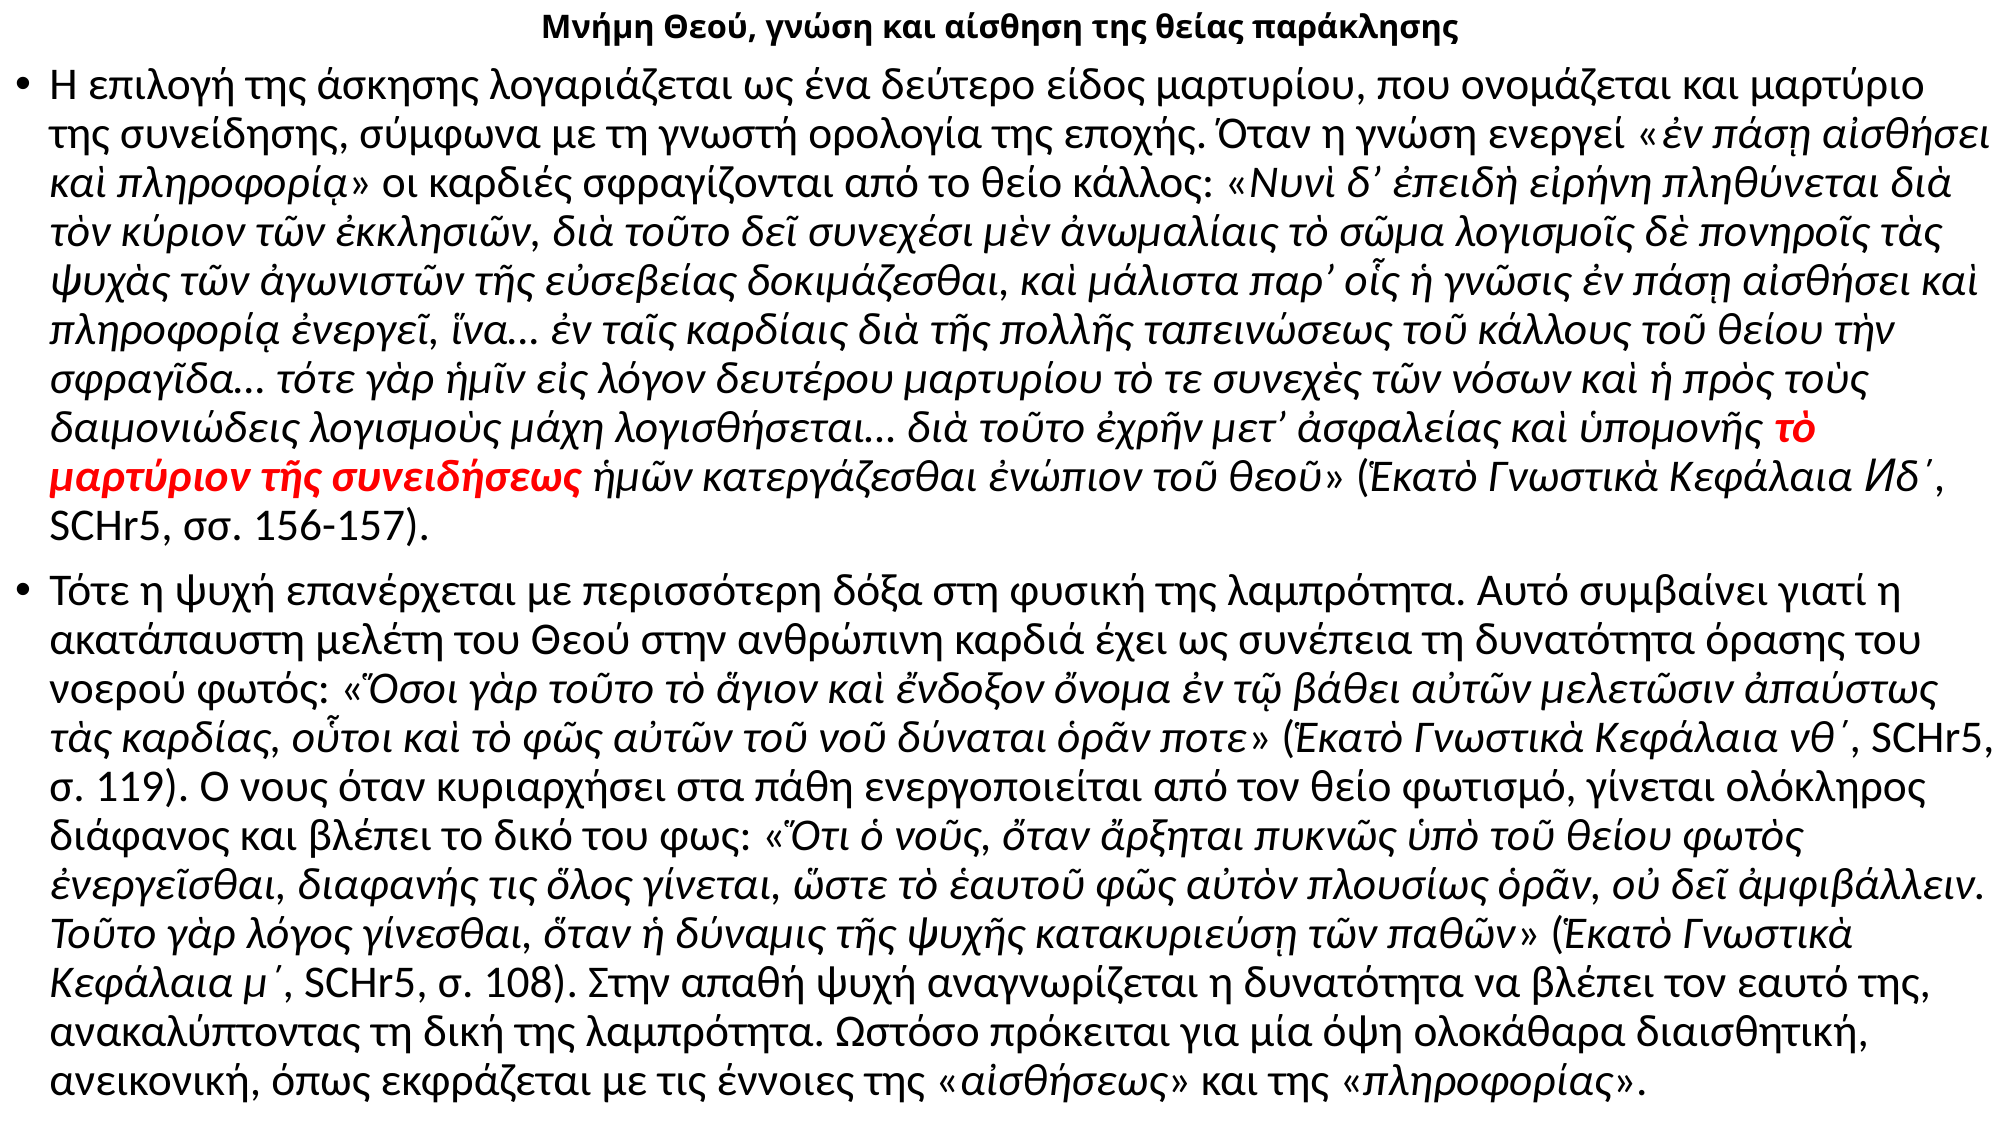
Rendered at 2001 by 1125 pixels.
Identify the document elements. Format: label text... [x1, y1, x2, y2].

list Η επιλογή της άσκησης λογαριάζεται ως ένα δεύτερο είδος μαρτυρίου, που ονομάζεται και μαρτύριο της συνείδησης, σύμφωνα με τη γνωστή ορολογία της εποχής. Όταν η γνώση ενεργεί «ἐν πάσῃ αἰσθήσει καὶ πληροφορίᾳ» οι καρδιές σφραγίζονται από το θείο κάλλος: «Νυνὶ δ’ ἐπειδὴ εἰρήνη πληθύνεται διὰ τὸν κύριον τῶν ἐκκλησιῶν, διὰ τοῦτο δεῖ συνεχέσι μὲν ἀνωμαλίαις τὸ σῶμα λογισμοῖς δὲ πονηροῖς τὰς ψυχὰς τῶν ἀγωνιστῶν τῆς εὐσεβείας δοκιμάζεσθαι, καὶ μάλιστα παρ’ οἷς ἡ γνῶσις ἐν πάσῃ αἰσθήσει καὶ πληροφορίᾳ ἐνεργεῖ, ἵνα… ἐν ταῖς καρδίαις διὰ τῆς πολλῆς ταπεινώσεως τοῦ κάλλους τοῦ θείου τὴν σφραγῖδα… τότε γὰρ ἡμῖν εἰς λόγον δευτέρου μαρτυρίου τὸ τε συνεχὲς τῶν νόσων καὶ ἡ πρὸς τοὺς δαιμονιώδεις λογισμοὺς μάχη λογισθήσεται… διὰ τοῦτο ἐχρῆν μετ’ ἀσφαλείας καὶ ὑπομονῆς τὸ μαρτύριον τῆς συνειδήσεως ἡμῶν κατεργάζεσθαι ἐνώπιον τοῦ θεοῦ» (Ἑκατὸ Γνωστικὰ Κεφάλαια Ͷδ΄, SCHr5, σσ. 156-157). Τότε η ψυχή επανέρχεται με περισσότερη δόξα στη φυσική της λαμπρότητα. Αυτό συμβαίνει γιατί η ακατάπαυστη μελέτη του Θεού στην ανθρώπινη καρδιά έχει ως συνέπεια τη δυνατότητα όρασης του νοερού φωτός: «Ὅσοι γὰρ τοῦτο τὸ ἅγιον καὶ ἔνδοξον ὄνομα ἐν τῷ βάθει αὐτῶν μελετῶσιν ἀπαύστως τὰς καρδίας, οὗτοι καὶ τὸ φῶς αὐτῶν τοῦ νοῦ δύναται ὁρᾶν ποτε» (Ἑκατὸ Γνωστικὰ Κεφάλαια νθ΄, SCHr5, σ. 119). Ο νους όταν κυριαρχήσει στα πάθη ενεργοποιείται από τον θείο φωτισμό, γίνεται ολόκληρος διάφανος και βλέπει το δικό του φως: «Ὅτι ὁ νοῦς, ὄταν ἄρξηται πυκνῶς ὑπὸ τοῦ θείου φωτὸς ἐνεργεῖσθαι, διαφανής τις ὅλος γίνεται, ὥστε τὸ ἑαυτοῦ φῶς αὐτὸν πλουσίως ὁρᾶν, οὐ δεῖ ἀμφιβάλλειν. Τοῦτο γὰρ λόγος γίνεσθαι, ὅταν ἡ δύναμις τῆς ψυχῆς κατακυριεύσῃ τῶν παθῶν» (Ἑκατὸ Γνωστικὰ Κεφάλαια μ΄, SCHr5, σ. 108). Στην απαθή ψυχή αναγνωρίζεται η δυνατότητα να βλέπει τον εαυτό της, ανακαλύπτοντας τη δική της λαμπρότητα. Ωστόσο πρόκειται για μία όψη ολοκάθαρα διαισθητική, ανεικονική, όπως εκφράζεται με τις έννοιες της «αἰσθήσεως» και της «πληροφορίας». [0, 53, 2000, 1122]
title Μνήμη Θεού, γνώση και αίσθηση της θείας παράκλησης [0, 3, 2000, 53]
